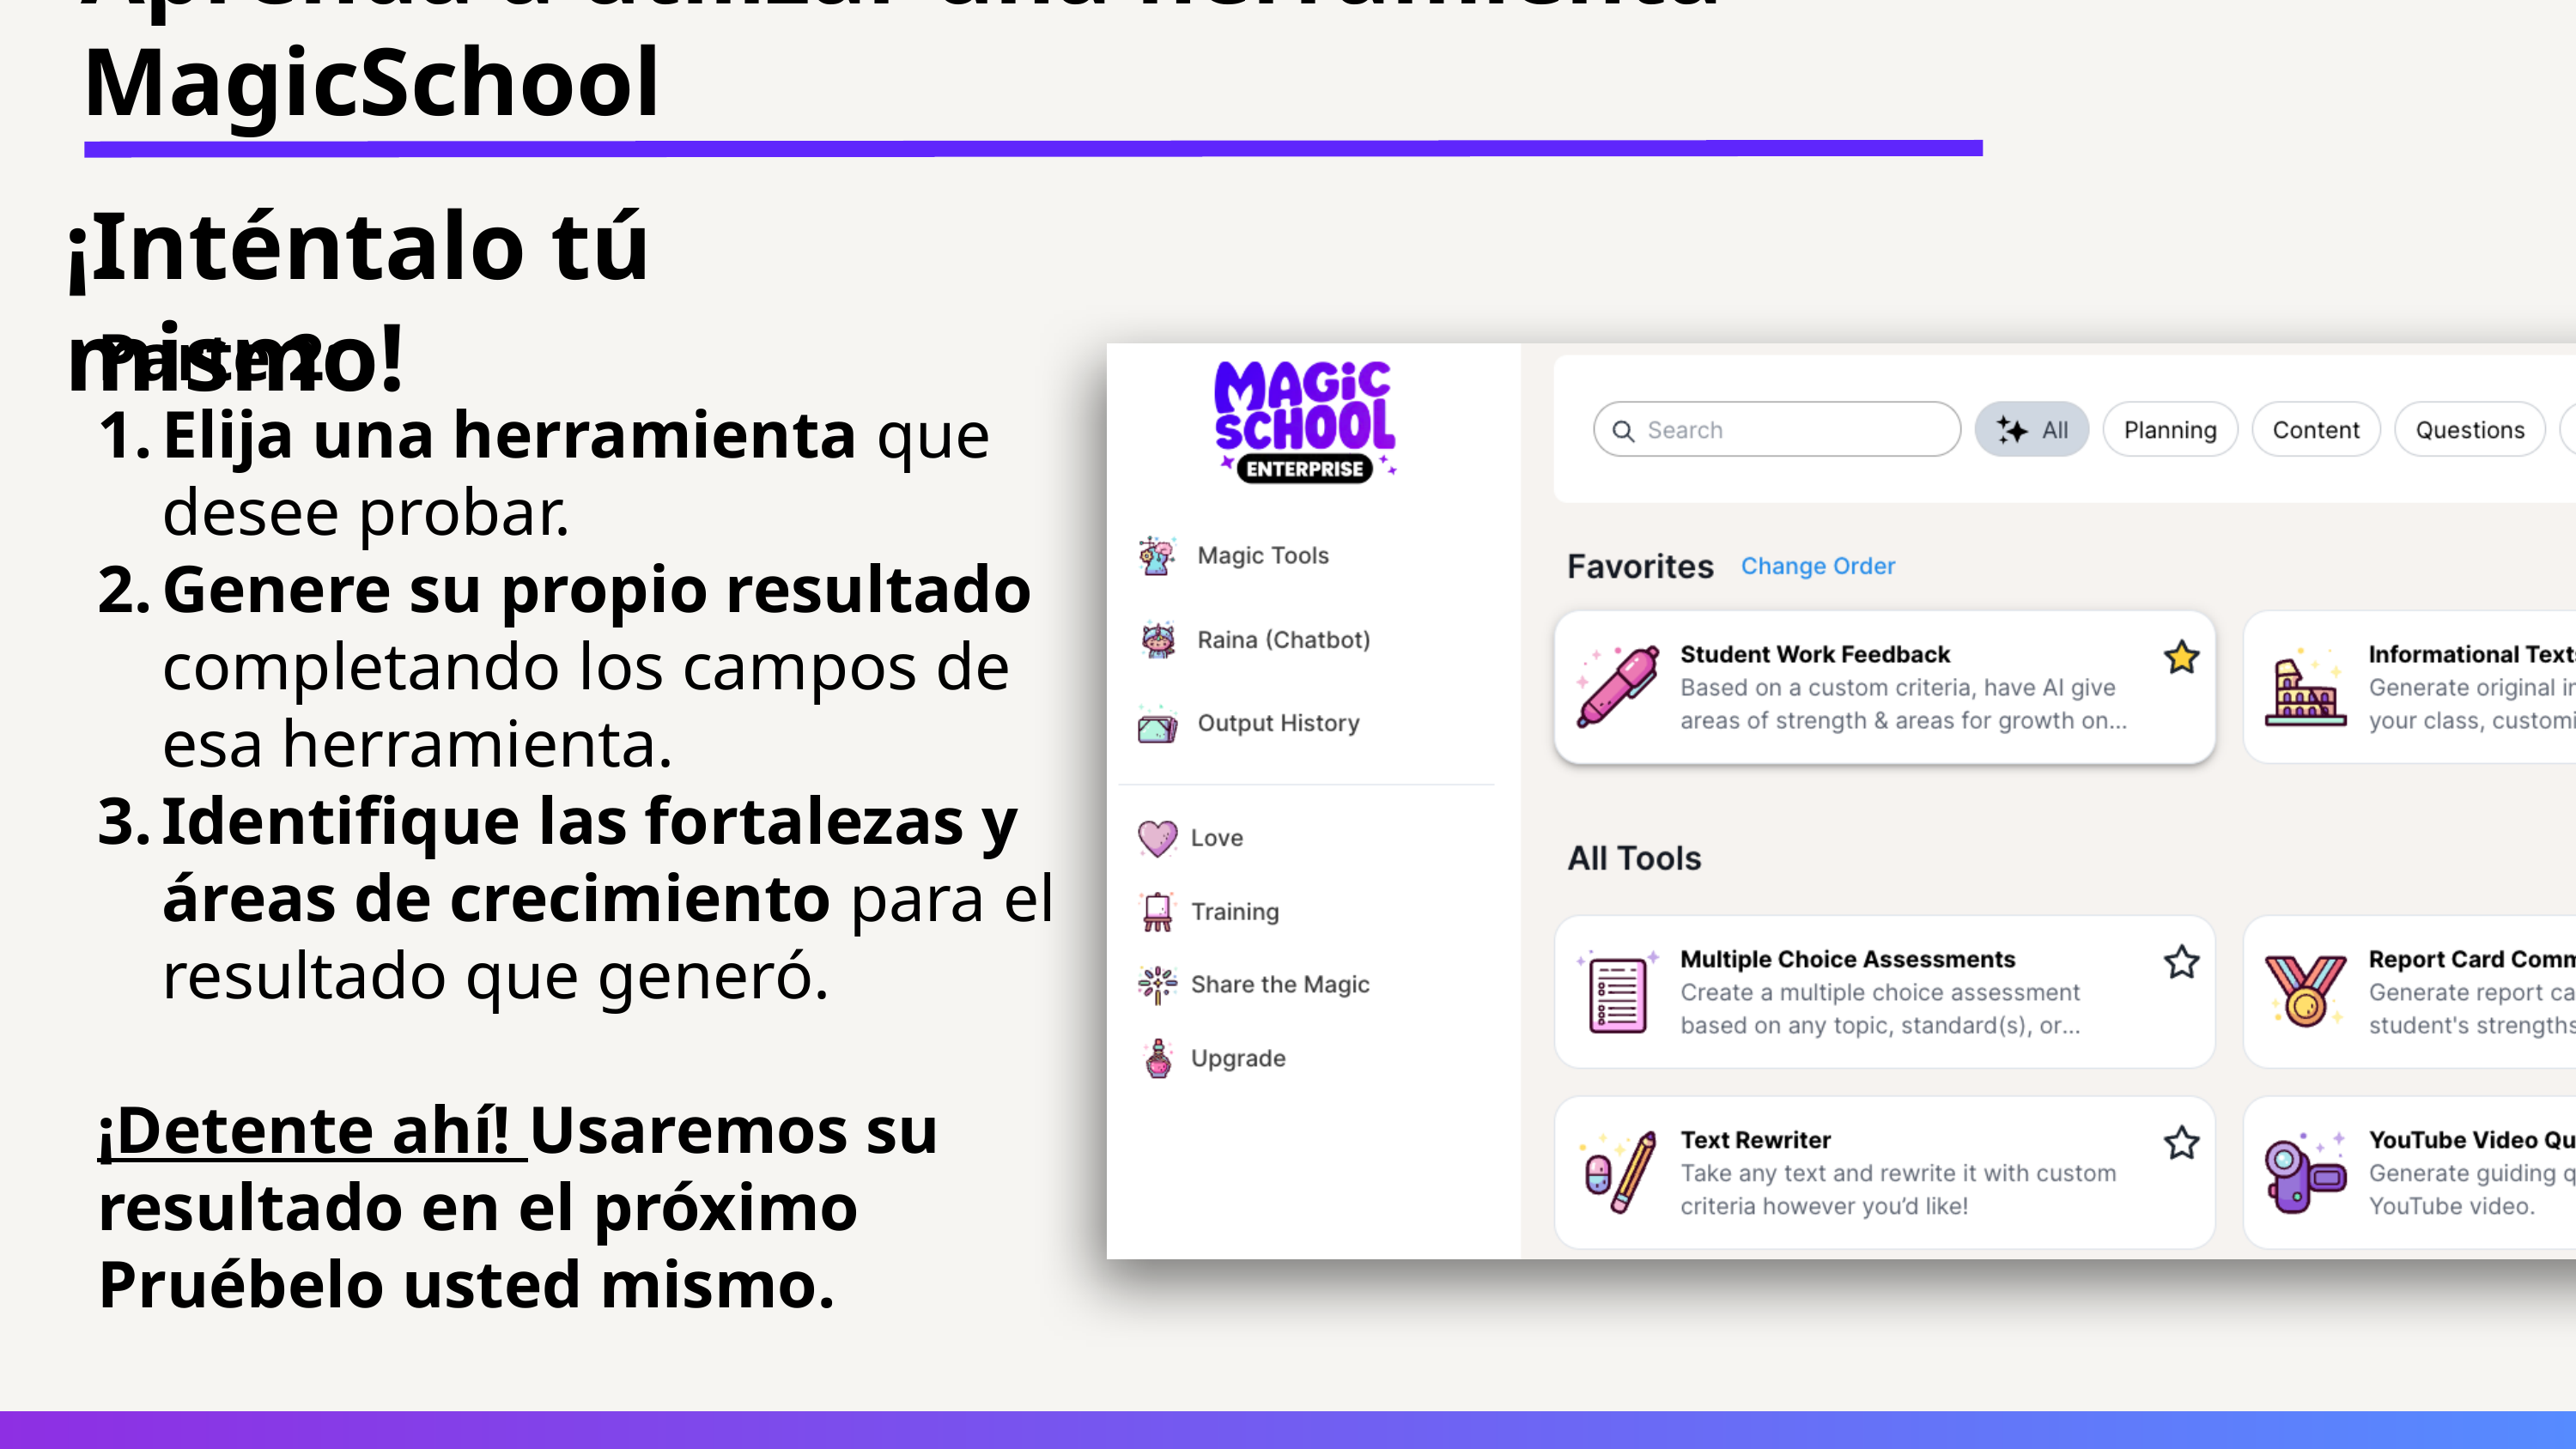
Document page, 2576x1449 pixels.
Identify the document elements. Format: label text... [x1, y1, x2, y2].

text_box Parte 2: Elija una herramienta que desee probar. Genere su propio resultado completando los campos de esa herramienta. Identifique las fortalezas y áreas de crecimiento para el resultado que generó. ¡Detente ahí! Usaremos su resultado en el próximo Pruébelo usted mismo. [84, 303, 1095, 1368]
picture [1107, 343, 2576, 1259]
text_box ¡Inténtalo tú mismo! [52, 173, 835, 423]
title Aprenda a utilizar una herramienta MagicSchool [75, 3, 2196, 140]
